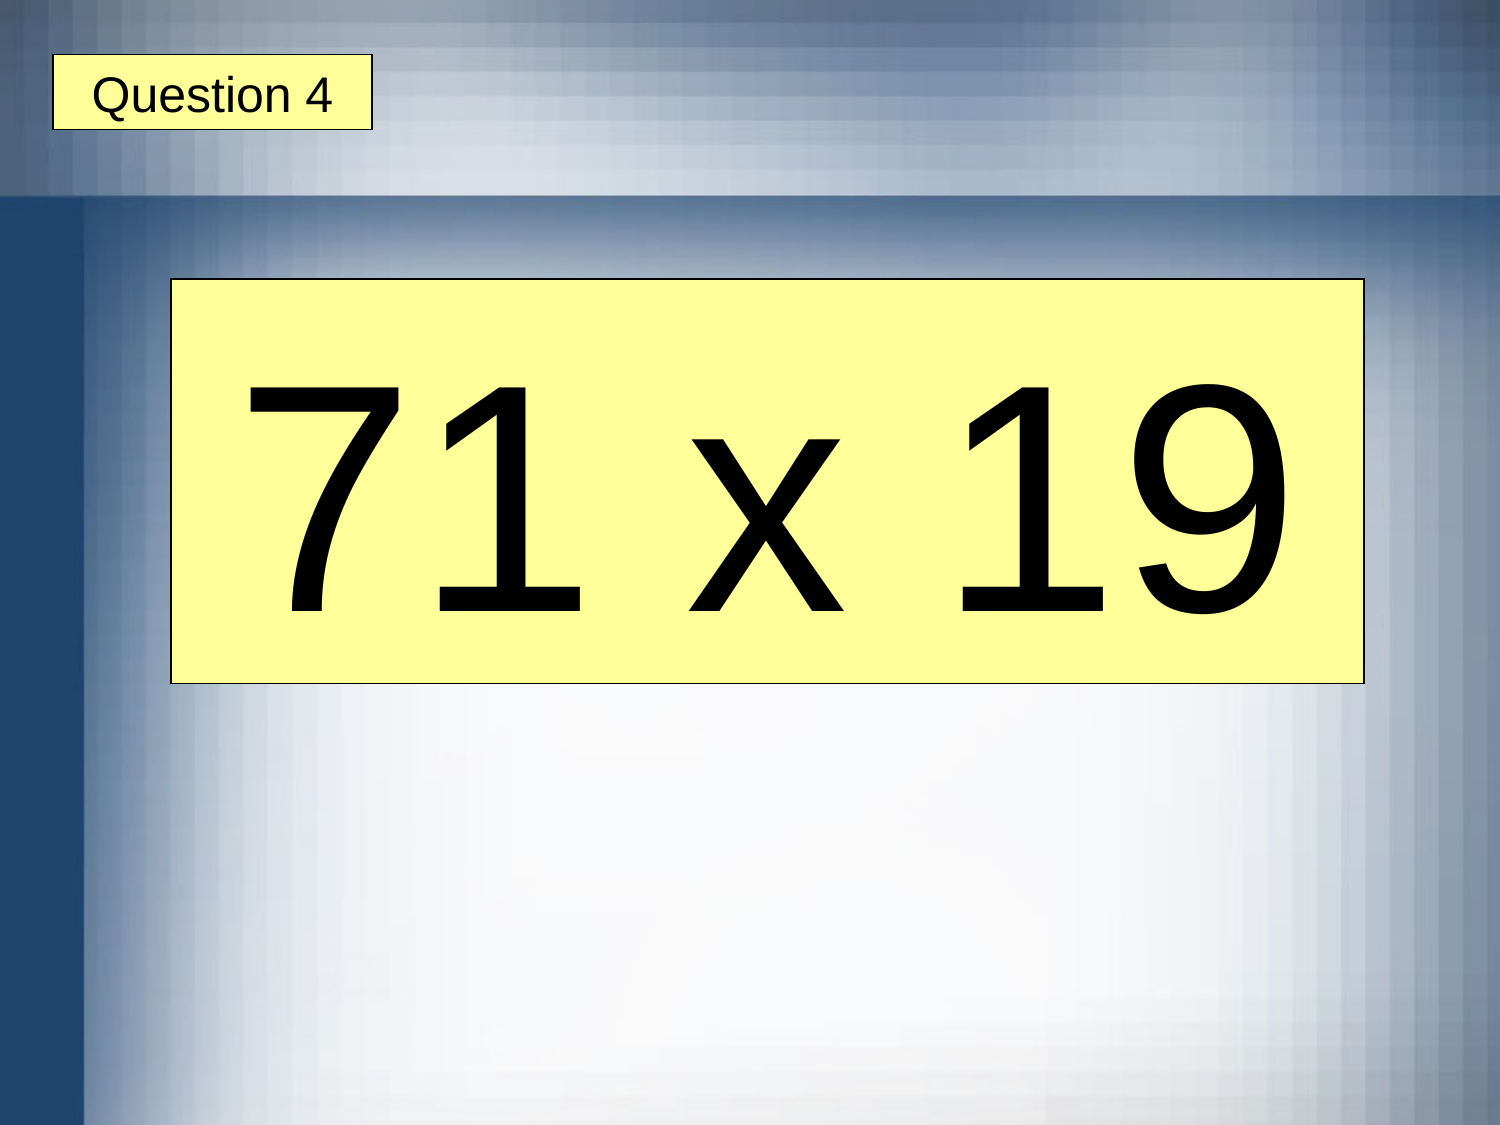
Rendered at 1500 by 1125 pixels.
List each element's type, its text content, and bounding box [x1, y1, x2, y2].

picture [0, 0, 1500, 1125]
text_box Question 4 [53, 54, 373, 130]
text_box 71 x 19 [171, 278, 1365, 684]
